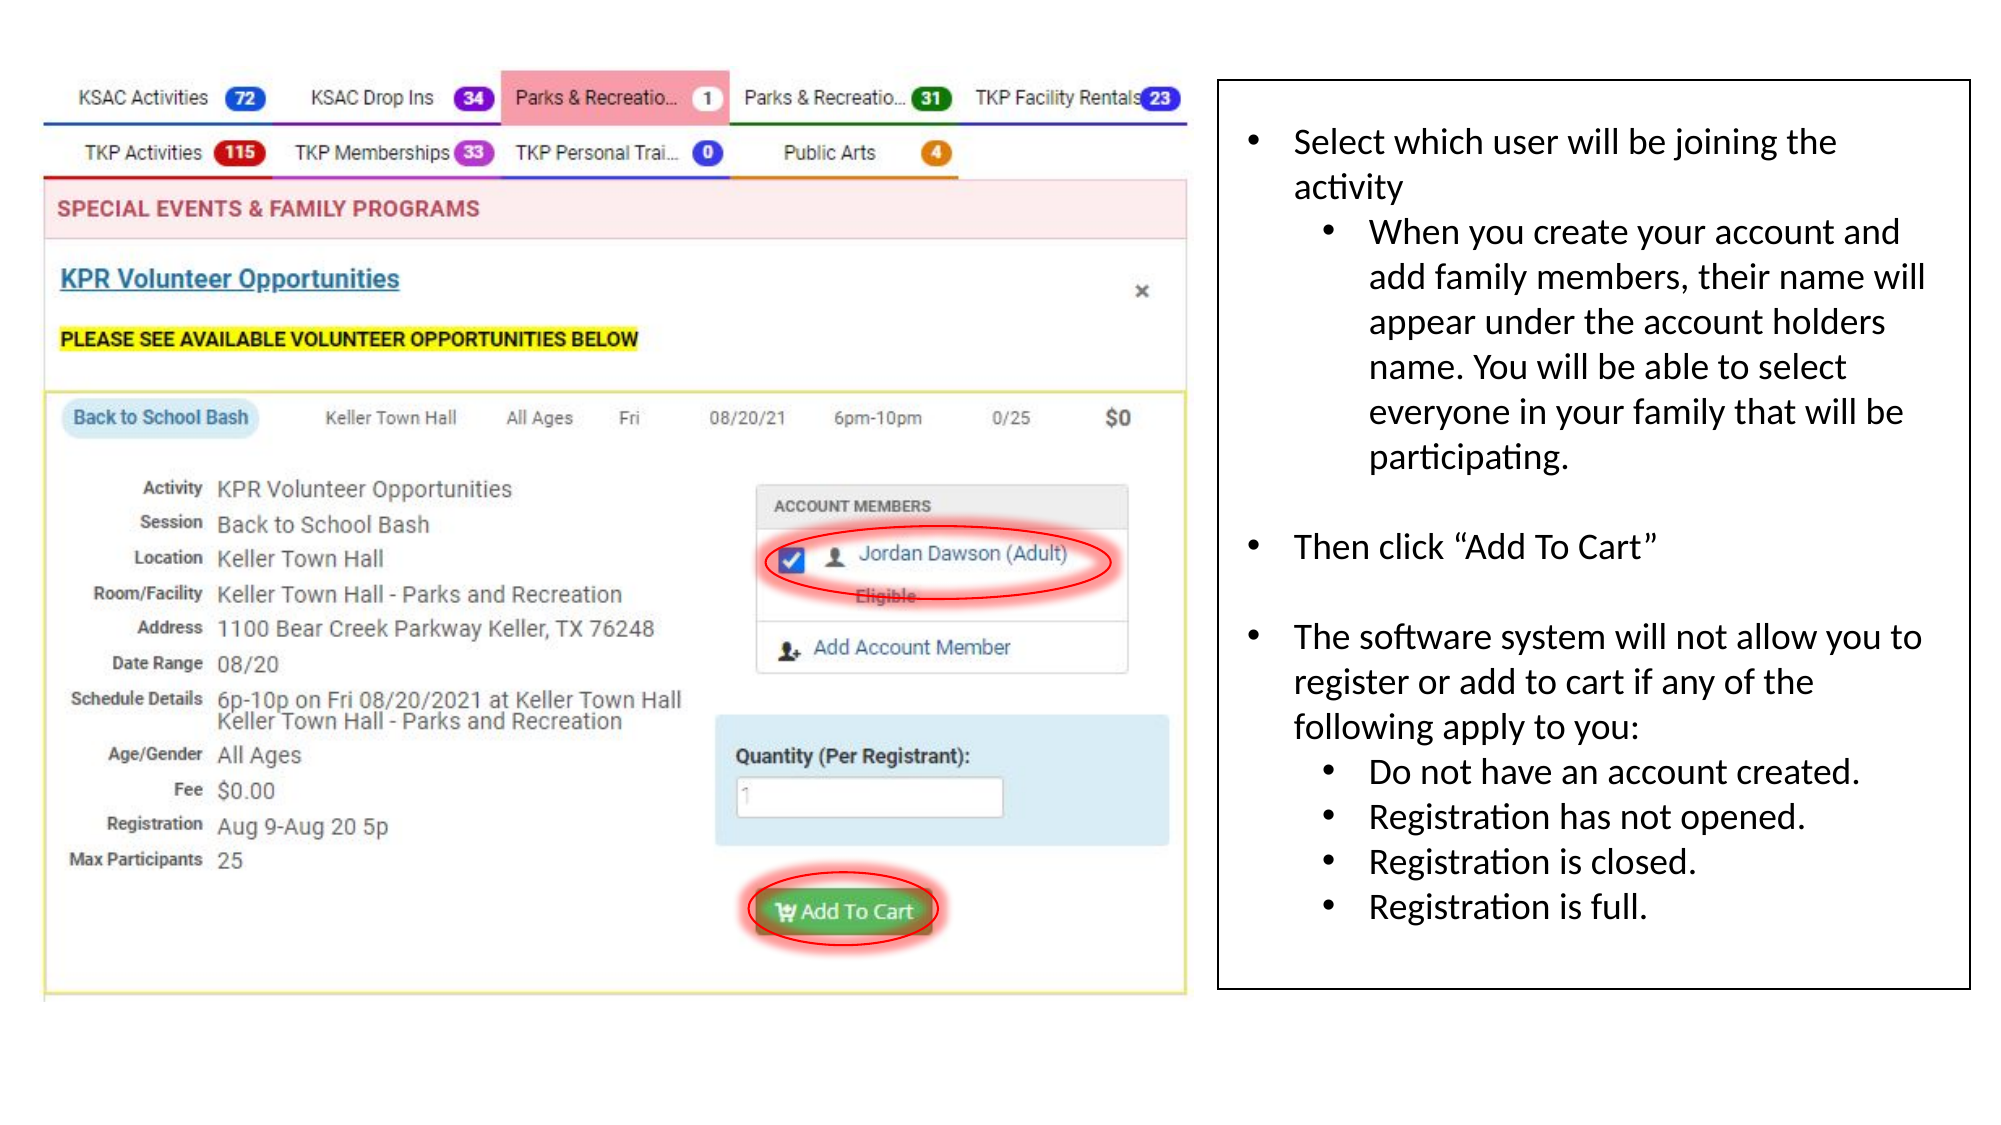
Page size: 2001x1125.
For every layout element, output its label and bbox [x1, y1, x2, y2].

text_box [1217, 79, 1971, 990]
picture [39, 66, 1194, 1002]
